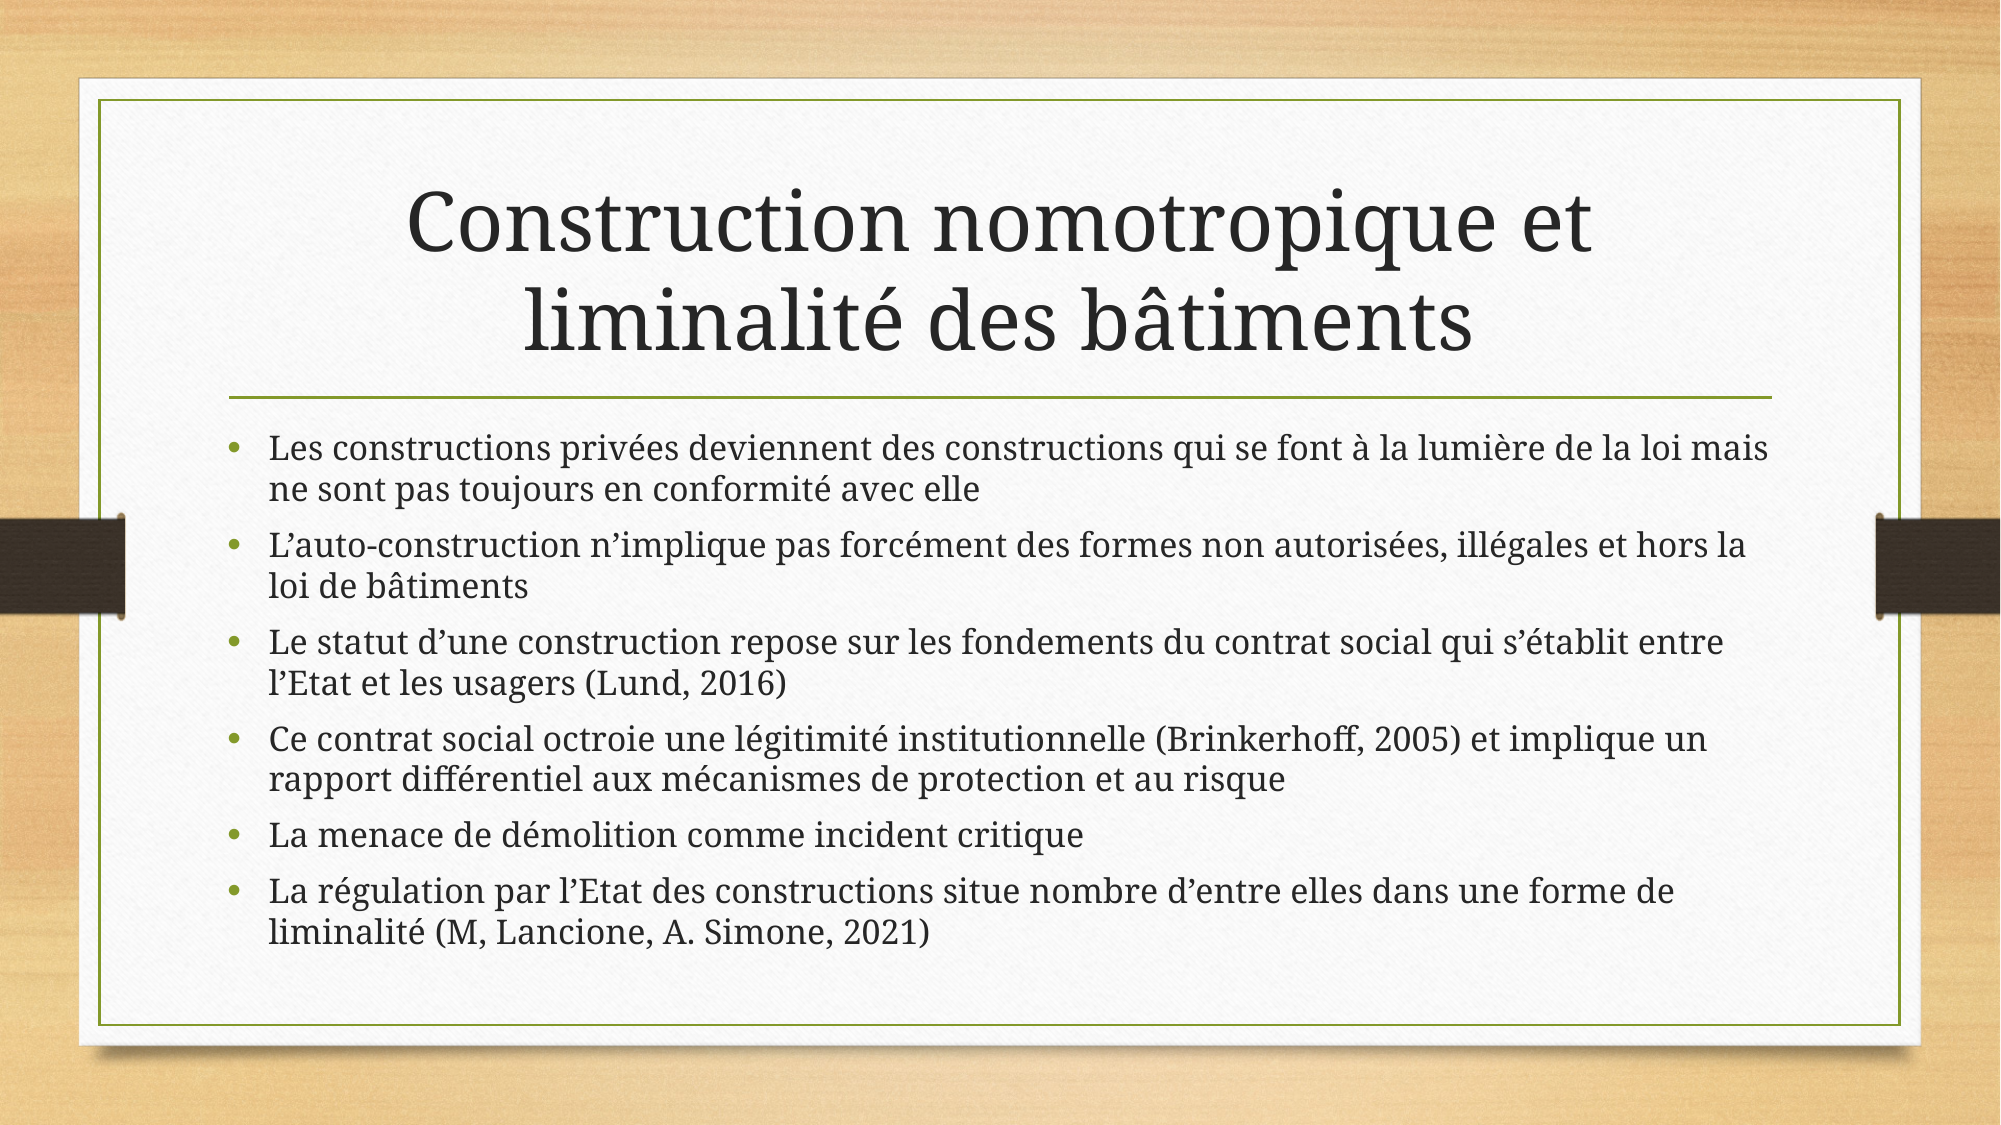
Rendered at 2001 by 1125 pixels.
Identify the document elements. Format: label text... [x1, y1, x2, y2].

picture [0, 0, 2001, 1125]
list Les constructions privées deviennent des constructions qui se font à la lumière de la loi mais ne sont pas toujours en conformité avec elle L’auto-construction n’implique pas forcément des formes non autorisées, illégales et hors la loi de bâtiments Le statut d’une construction repose sur les fondements du contrat social qui s’établit entre l’Etat et les usagers (Lund, 2016) Ce contrat social octroie une légitimité institutionnelle (Brinkerhoff, 2005) et implique un rapport différentiel aux mécanismes de protection et au risque La menace de démolition comme incident critique La régulation par l’Etat des constructions situe nombre d’entre elles dans une forme de liminalité (M, Lancione, A. Simone, 2021) [212, 419, 1788, 964]
title Construction nomotropique et liminalité des bâtiments [212, 161, 1788, 375]
